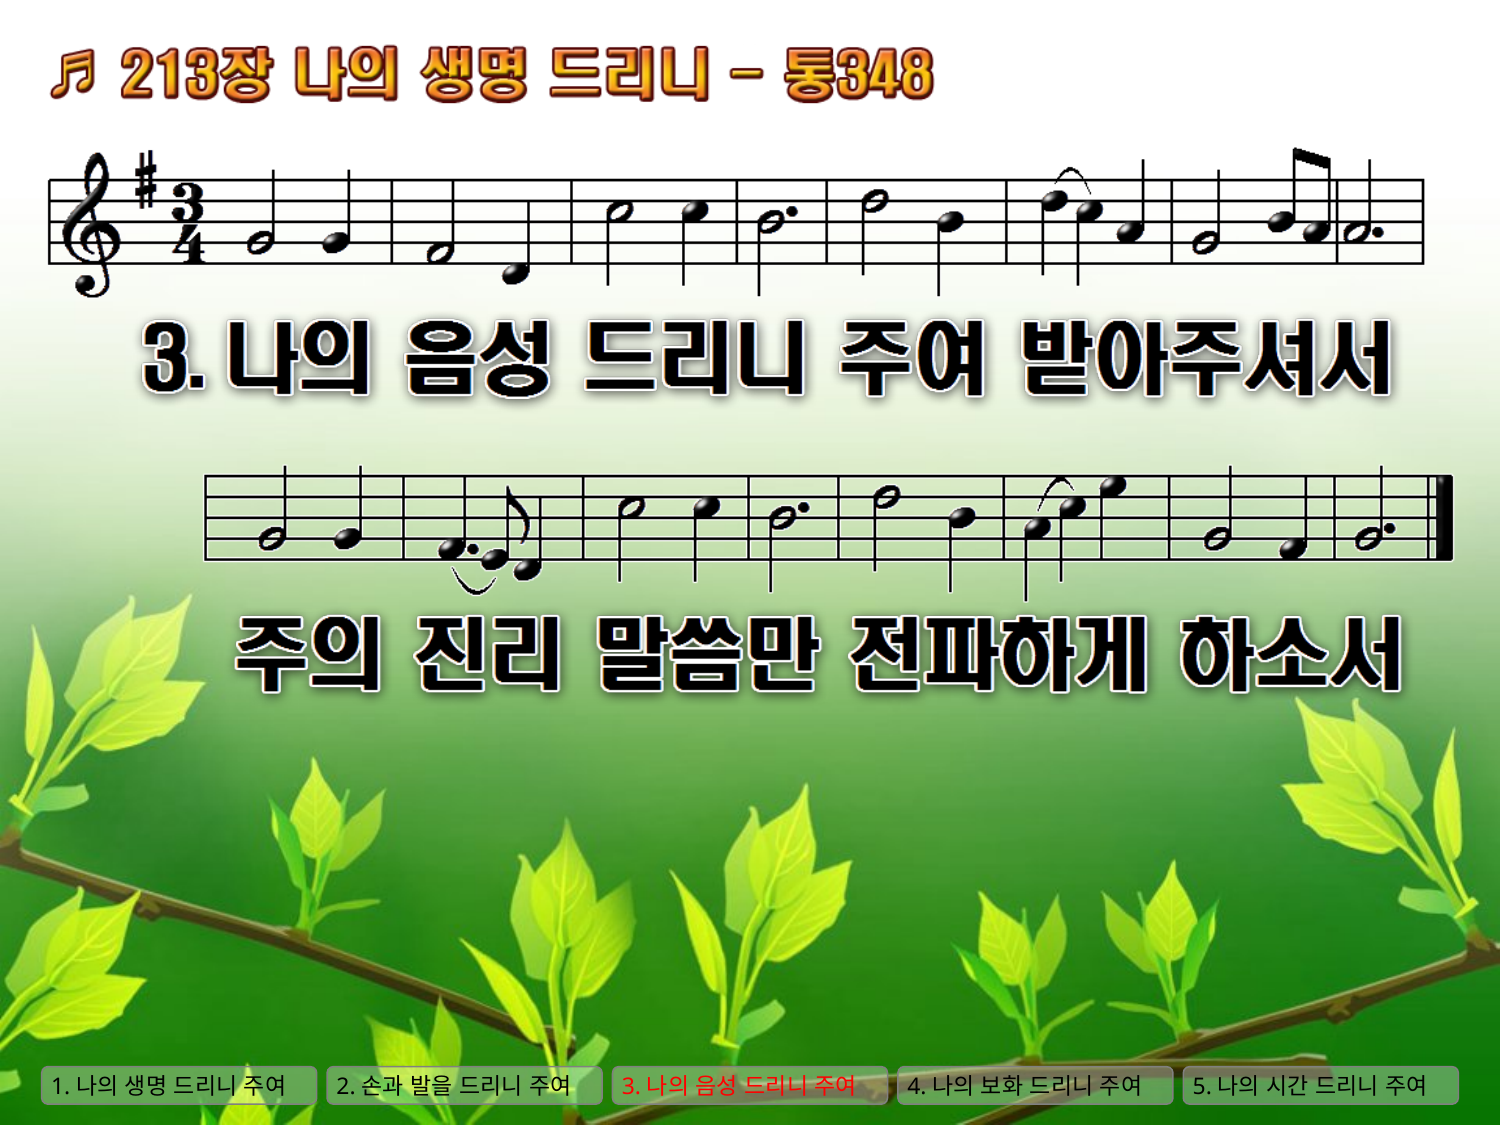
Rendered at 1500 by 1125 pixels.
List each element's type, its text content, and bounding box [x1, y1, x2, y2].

text_box 1.나의 생명 드리니 주여 [41, 1066, 317, 1105]
text_box 4.나의 보화 드리니 주여 [897, 1066, 1173, 1105]
text_box 2.손과 발을 드리니 주여 [327, 1066, 603, 1105]
text_box 5.나의 시간 드리니 주여 [1183, 1066, 1459, 1105]
picture [0, 0, 1500, 1125]
text_box 3.나의 음성 드리니 주여 [612, 1066, 888, 1105]
